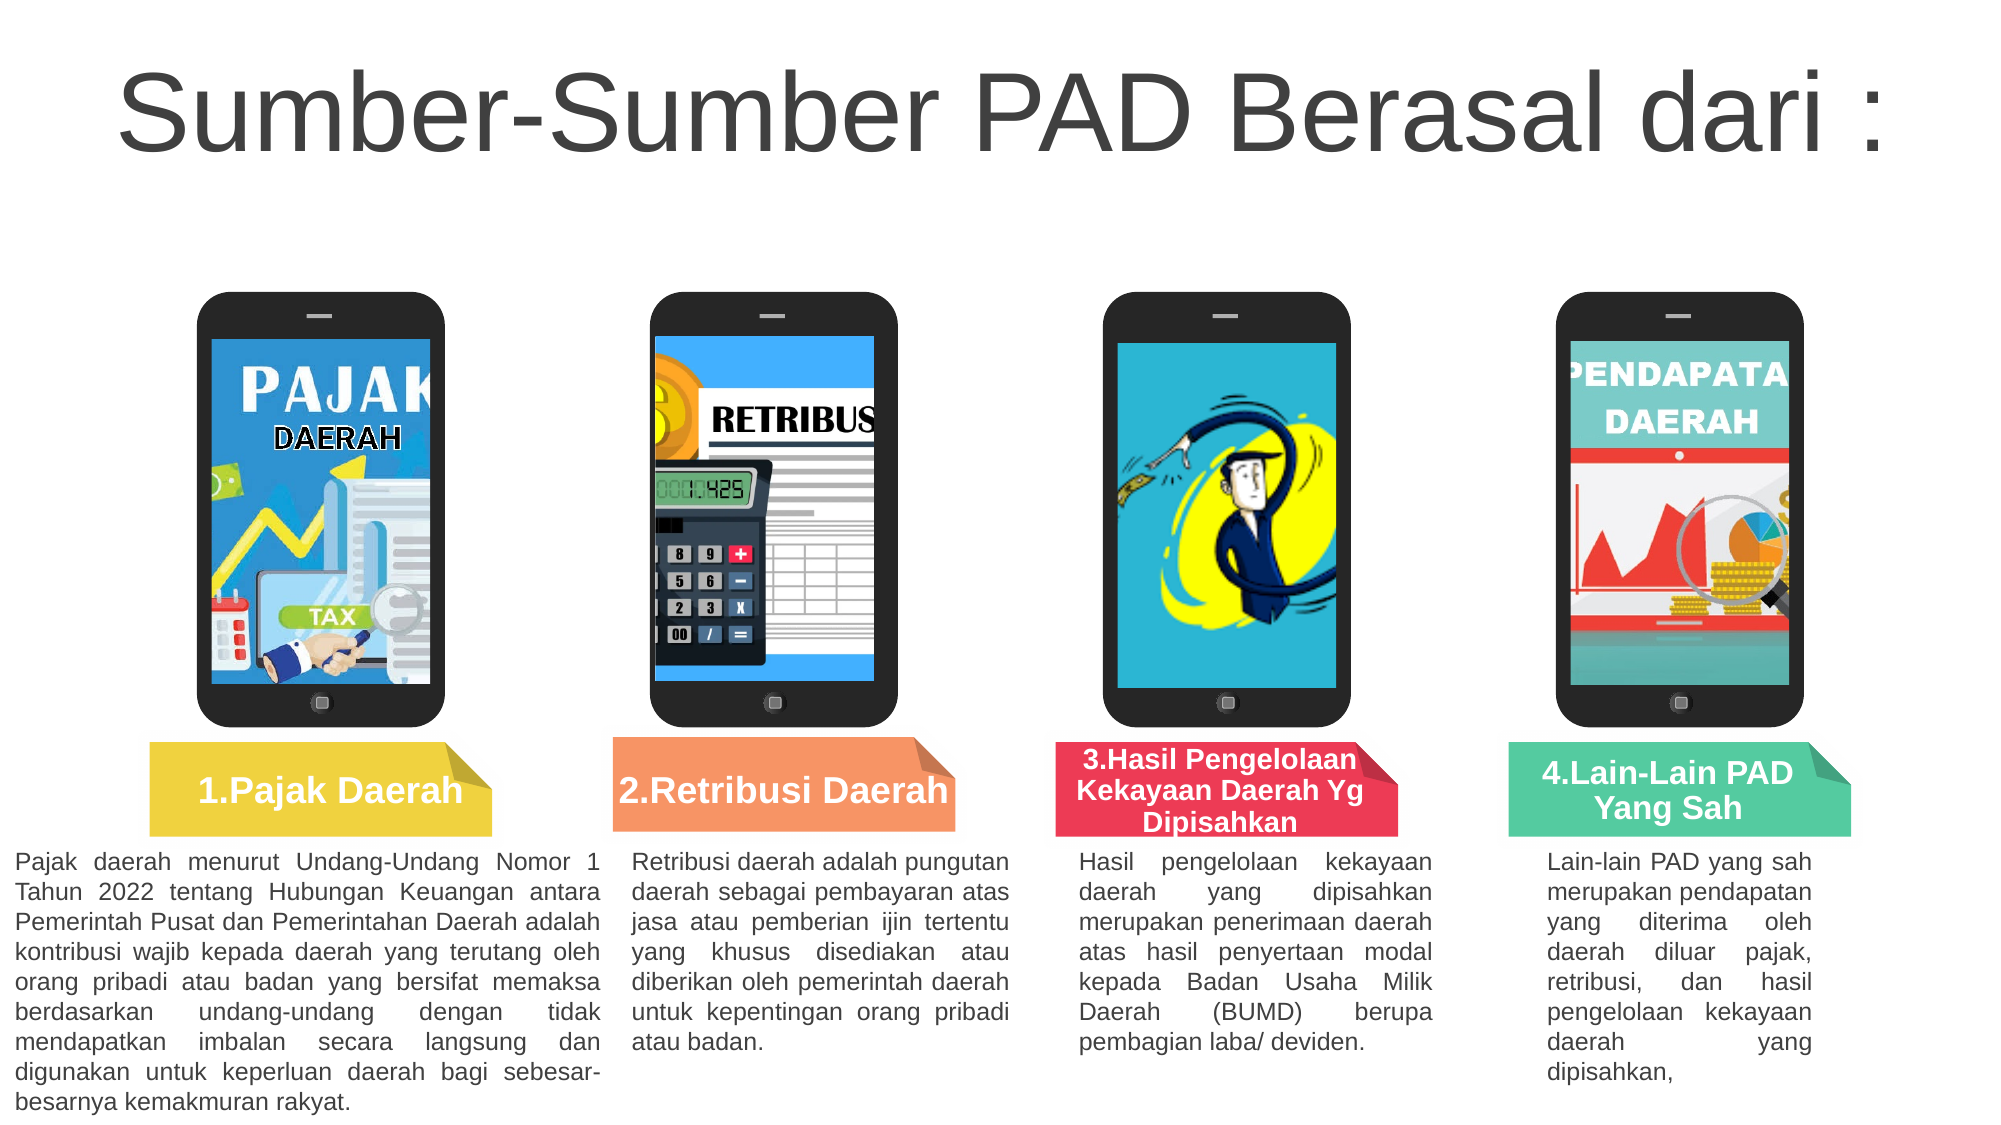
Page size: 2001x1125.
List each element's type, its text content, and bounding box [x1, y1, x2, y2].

text_box 2.Retribusi Daerah [602, 753, 966, 830]
text_box [148, 741, 496, 838]
text_box Retribusi daerah adalah pungutan daerah sebagai pembayaran atas jasa atau pemberian ijin tertentu yang khusus disediakan atau diberikan oleh pemerintah daerah untuk kepentingan orang pribadi atau badan. [616, 838, 1026, 1063]
text_box 1.Pajak Daerah [169, 753, 493, 830]
text_box Pajak daerah menurut Undang-Undang Nomor 1 Tahun 2022 tentang Hubungan Keuangan antara Pemerintah Pusat dan Pemerintahan Daerah adalah kontribusi wajib kepada daerah yang terutang oleh orang pribadi atau badan yang bersifat memaksa berdasarkan undang-undang dengan tidak mendapatkan imbalan secara langsung dan digunakan untuk keperluan daerah bagi sebesar-besarnya kemakmuran rakyat. [0, 838, 617, 1123]
text_box [1507, 741, 1855, 838]
text_box Hasil pengelolaan kekayaan daerah yang dipisahkan merupakan penerimaan daerah atas hasil penyertaan modal kepada Badan Usaha Milik Daerah (BUMD) berupa pembagian laba/ deviden. [1063, 838, 1449, 1063]
text_box 3.Hasil Pengelolaan Kekayaan Daerah Yg Dipisahkan [1011, 753, 1429, 830]
text_box [169, 791, 466, 830]
text_box [1054, 741, 1368, 753]
picture [1570, 340, 1790, 686]
text_box Lain-lain PAD yang sah merupakan pendapatan yang diterima oleh daerah diluar pajak, retribusi, dan hasil pengelolaan kekayaan daerah yang dipisahkan, [1532, 838, 1828, 1093]
picture [655, 336, 874, 681]
text_box [623, 791, 920, 830]
text_box 4.Lain-Lain PAD Yang Sah [1508, 753, 1828, 830]
list Sumber-Sumber PAD Berasal dari : [53, 55, 1952, 175]
text_box [1054, 830, 1400, 838]
text_box [611, 736, 932, 753]
picture [1117, 343, 1337, 688]
picture [211, 339, 431, 684]
